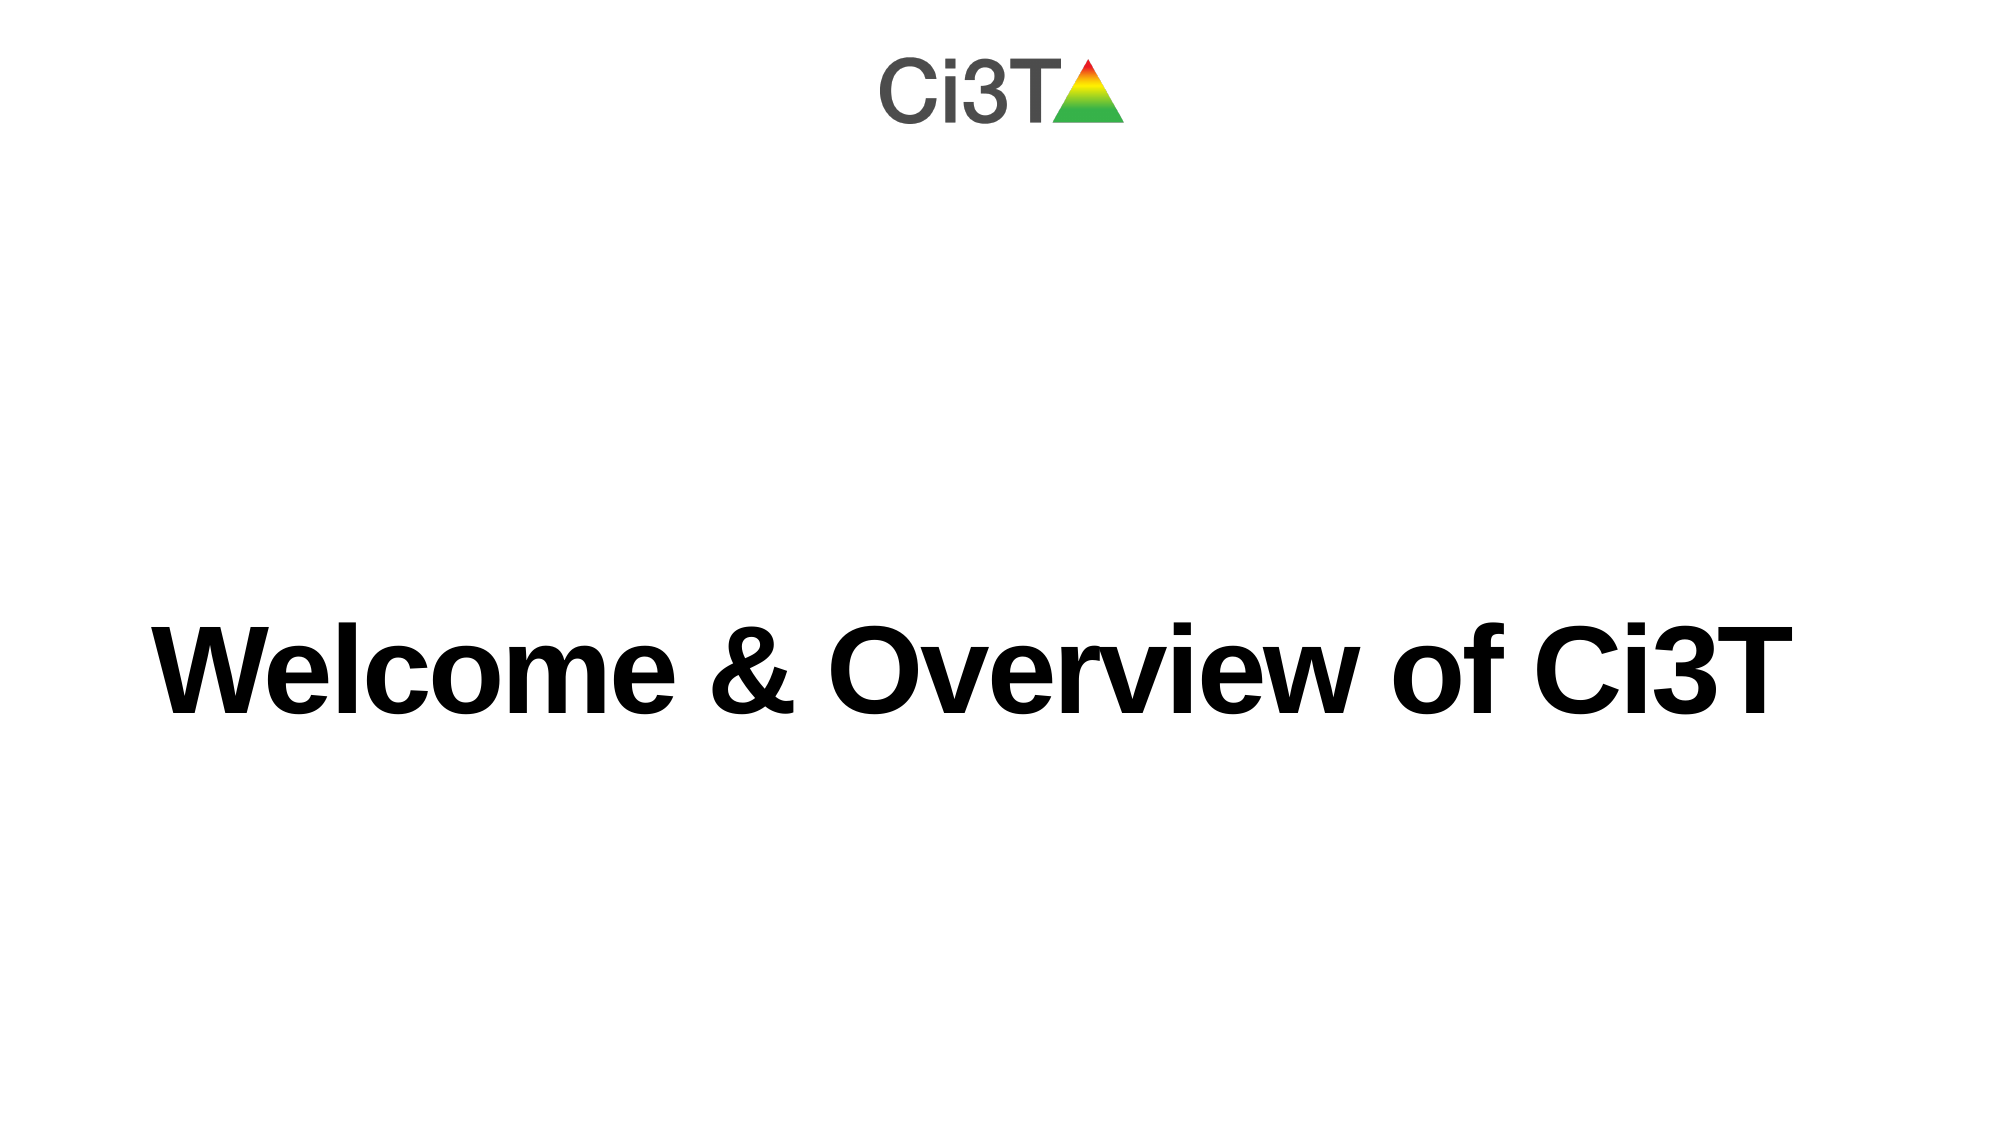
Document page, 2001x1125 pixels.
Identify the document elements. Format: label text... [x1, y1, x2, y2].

picture [866, 36, 1134, 145]
title Welcome & Overview of Ci3T [136, 280, 1862, 749]
